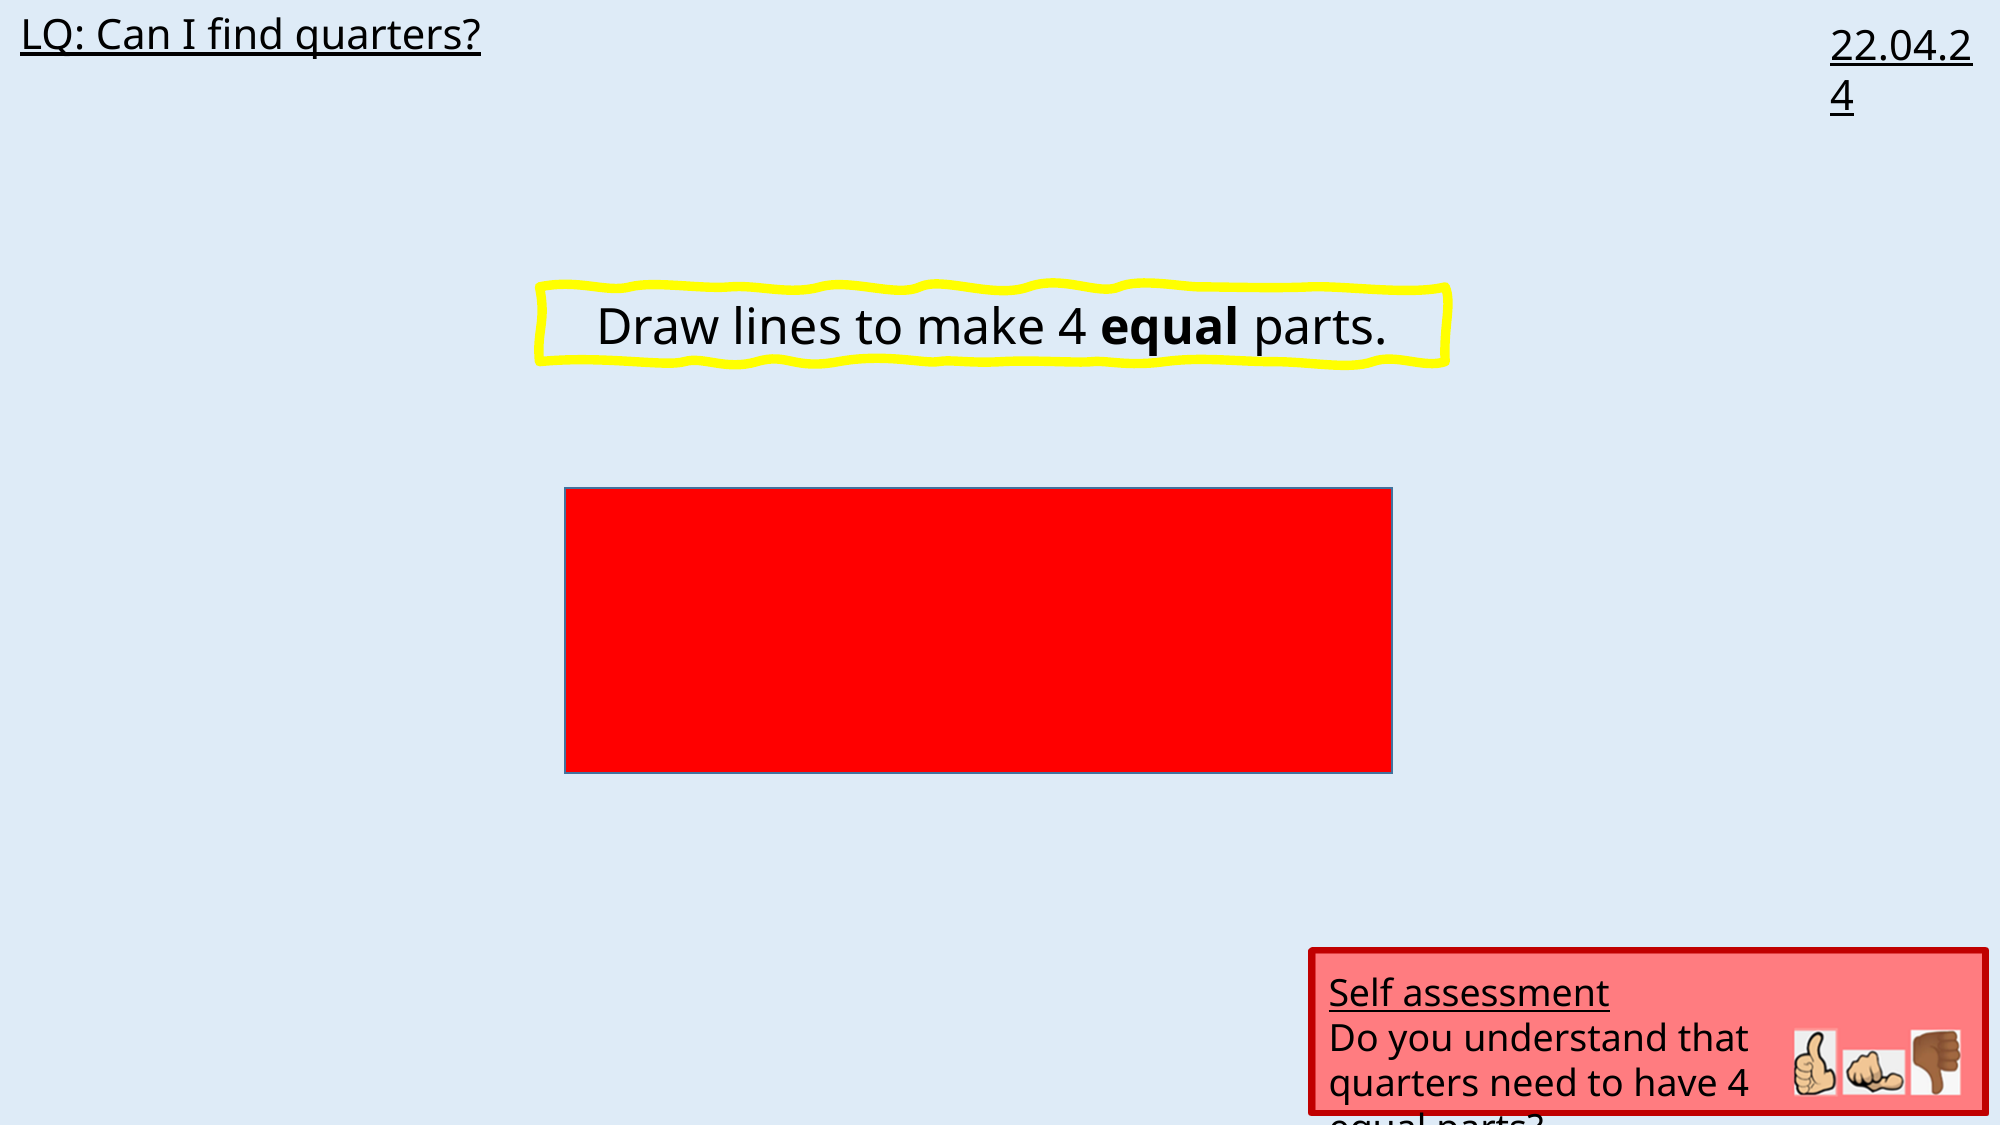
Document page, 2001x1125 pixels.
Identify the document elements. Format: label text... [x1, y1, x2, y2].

text_box Self assessment Do you understand that quarters need to have 4 equal parts? [1313, 1116, 1787, 1125]
text_box LQ: Can I find quarters? [5, 0, 1135, 65]
text_box Draw lines to make 4 equal parts. [538, 282, 1448, 366]
text_box [564, 487, 1393, 774]
picture [1307, 947, 1989, 1116]
text_box 22.04.24 [1815, 10, 2000, 126]
